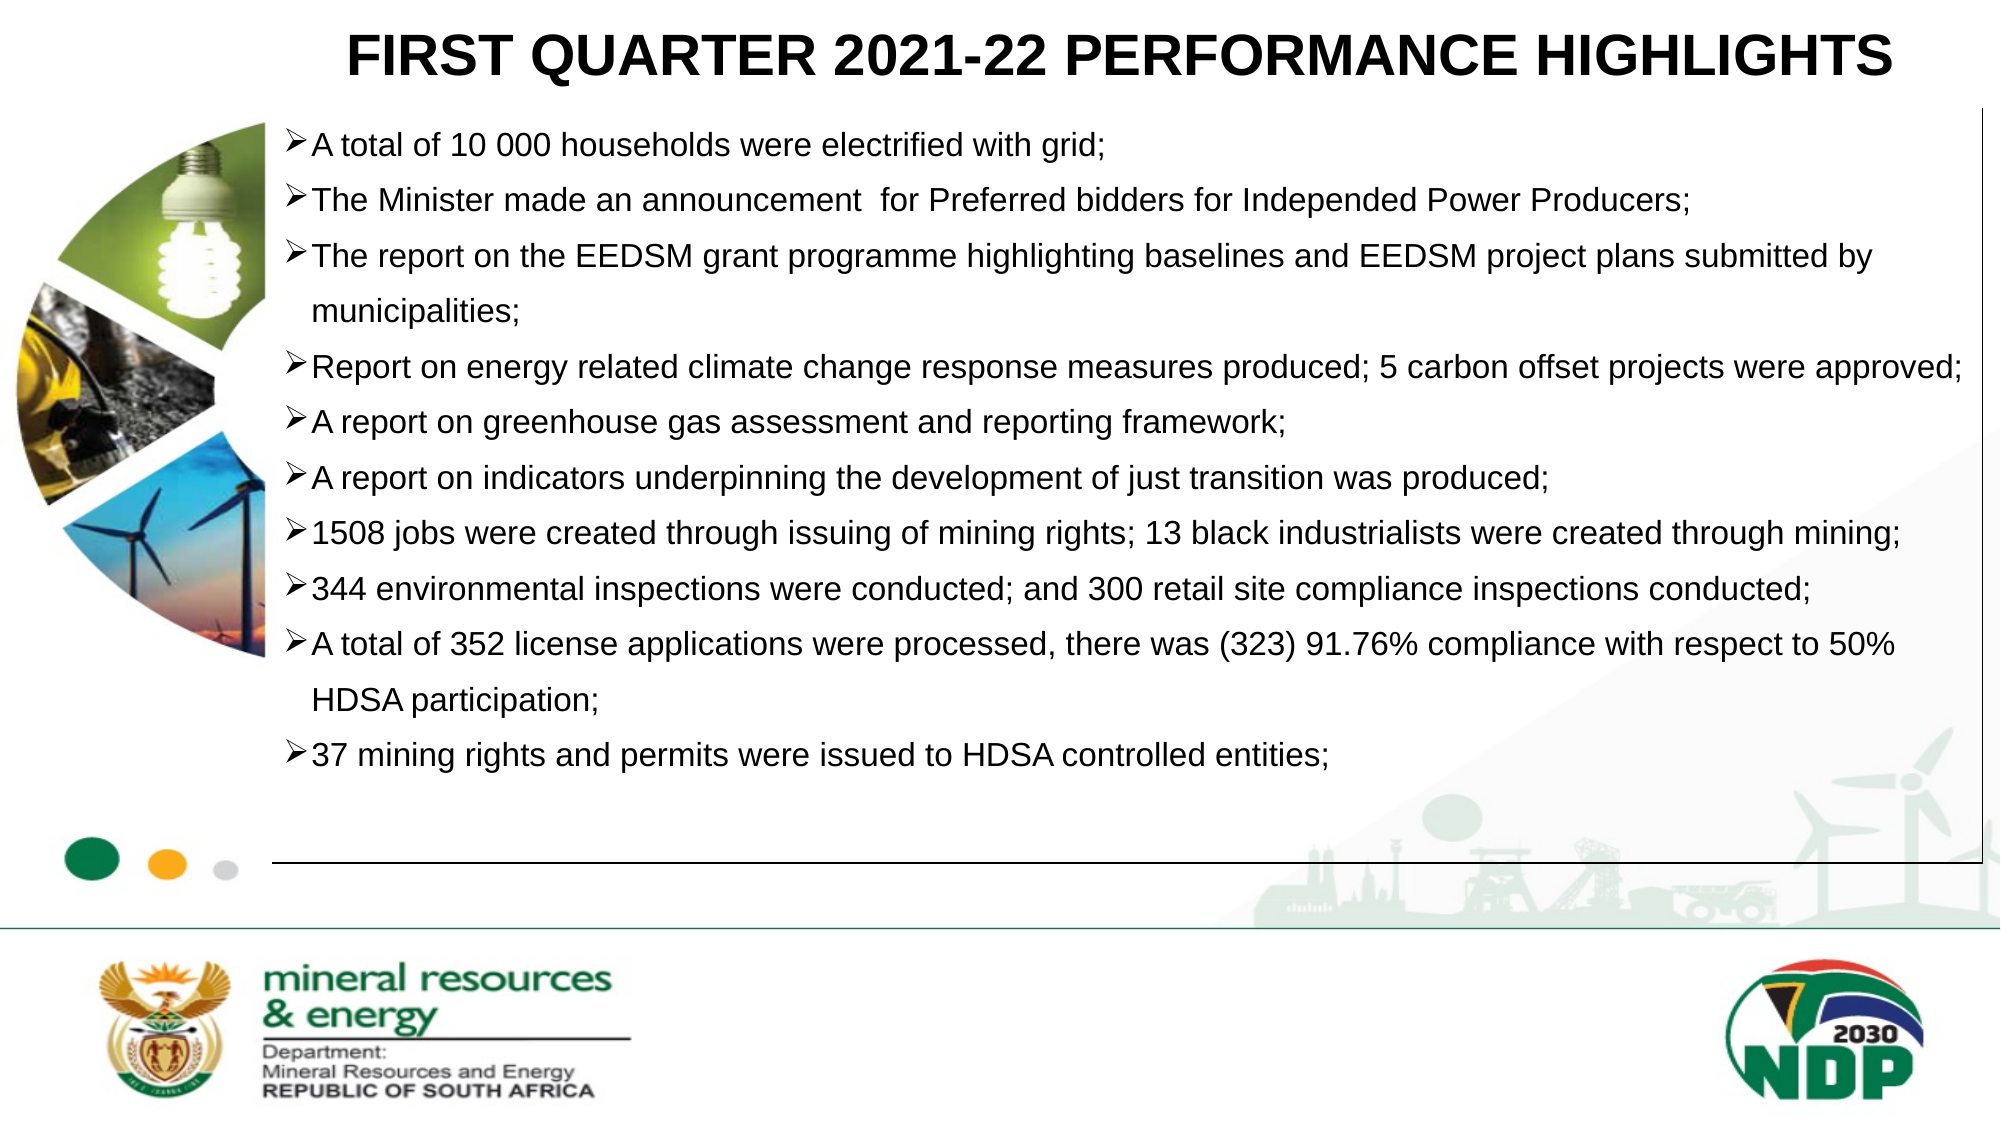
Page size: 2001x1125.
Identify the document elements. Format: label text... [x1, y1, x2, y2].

picture [0, 0, 2001, 1125]
table_header A total of 10 000 households were electrified with grid; The Minister made an announcement for Preferred bidders for Independed Power Producers; The report on the EEDSM grant programme highlighting baselines and EEDSM project plans submitted by municipalities; Report on energy related climate change response measures produced; 5 carbon offset projects were approved; A report on greenhouse gas assessment and reporting framework; A report on indicators underpinning the development of just transition was produced; 1508 jobs were created through issuing of mining rights; 13 black industrialists were created through mining; 344 environmental inspections were conducted; and 300 retail site compliance inspections conducted; A total of 352 license applications were processed, there was (323) 91.76% compliance with respect to 50% HDSA participation; 37 mining rights and permits were issued to HDSA controlled entities; [272, 108, 1982, 862]
title FIRST QUARTER 2021-22 PERFORMANCE HIGHLIGHTS [272, 0, 1969, 108]
